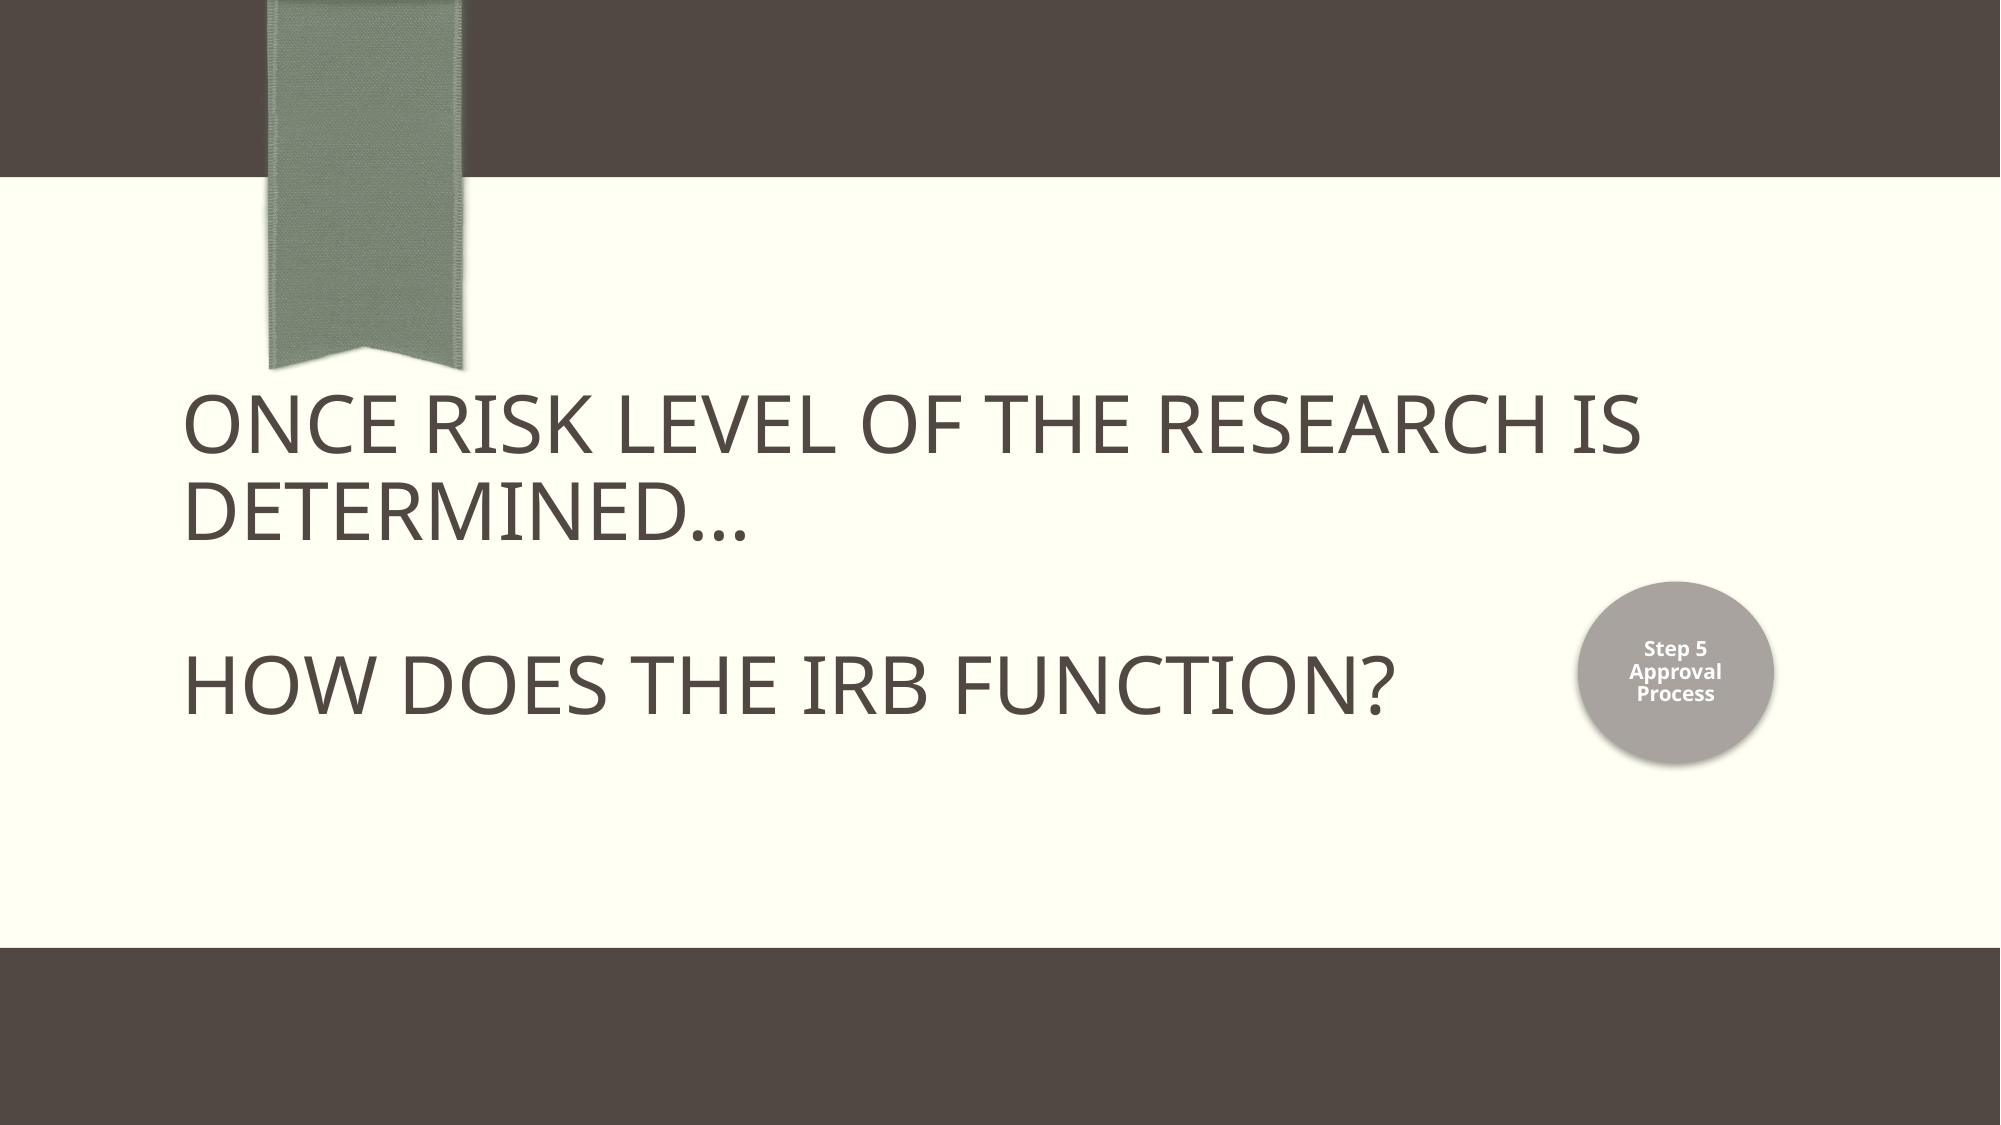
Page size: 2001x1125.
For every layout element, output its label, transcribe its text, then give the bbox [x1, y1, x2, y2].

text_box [1577, 581, 1774, 764]
title Once Risk Level of the Research is Determined… How Does the IRB Function? [181, 376, 1838, 741]
